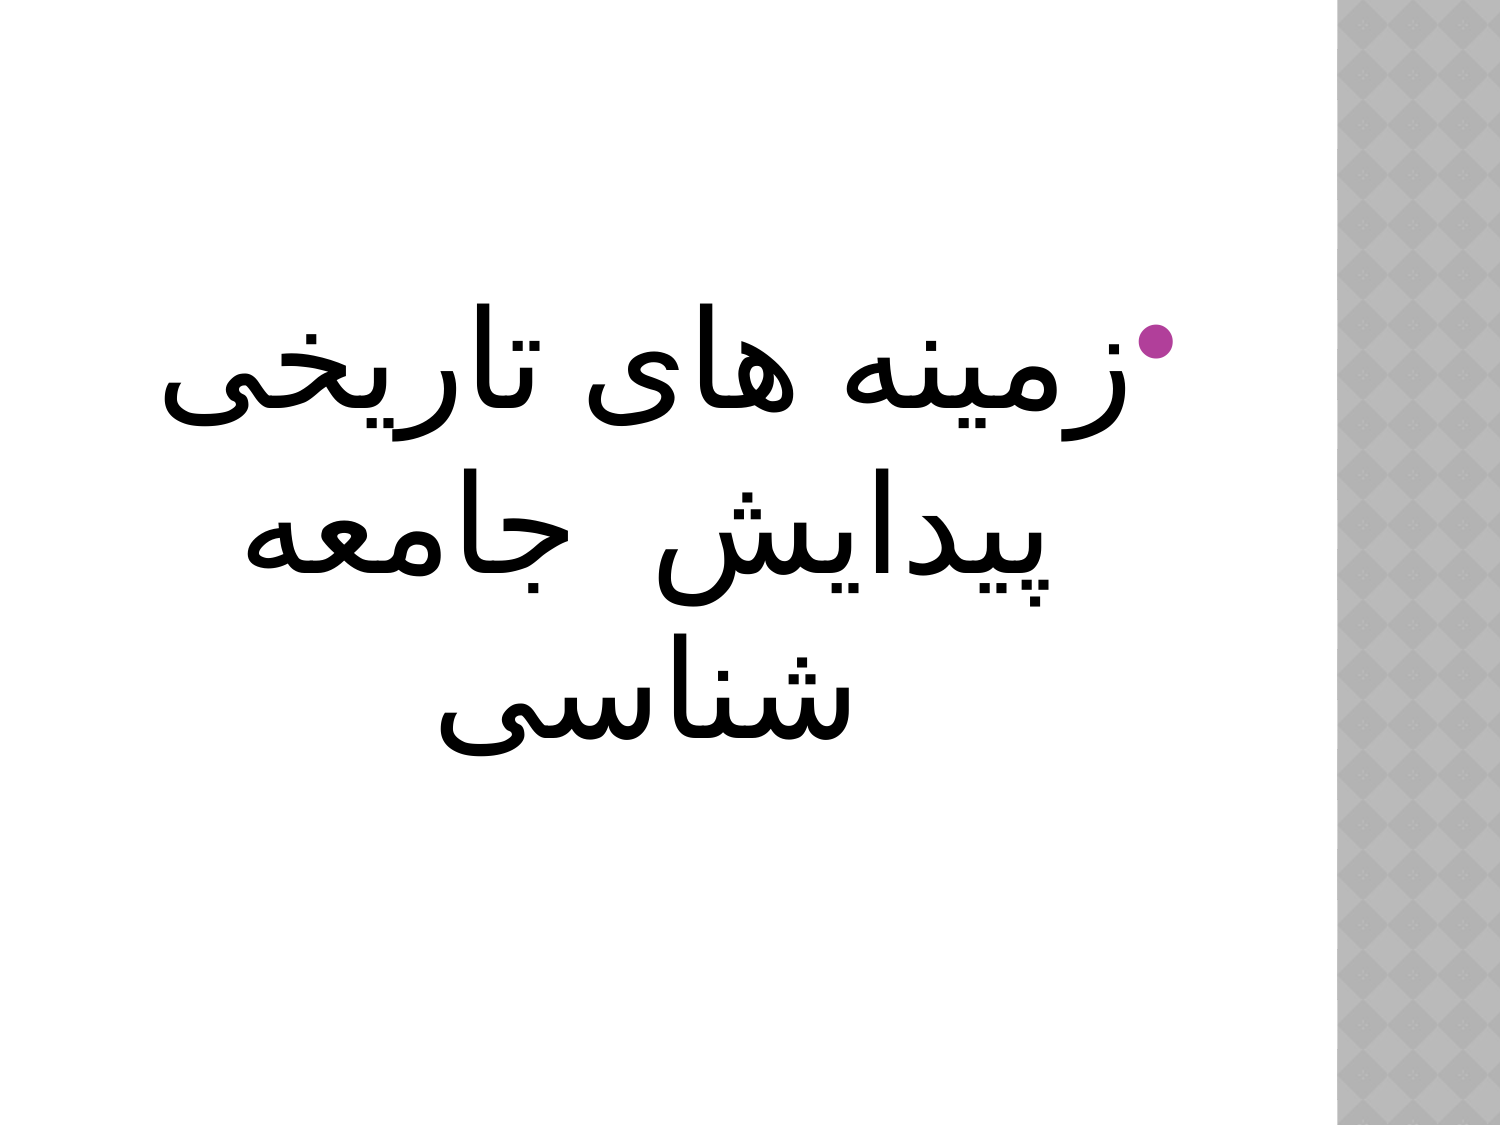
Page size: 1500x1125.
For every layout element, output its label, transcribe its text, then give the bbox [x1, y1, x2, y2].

list زمینه های تاریخی پیدایش جامعه شناسی [75, 264, 1263, 1059]
